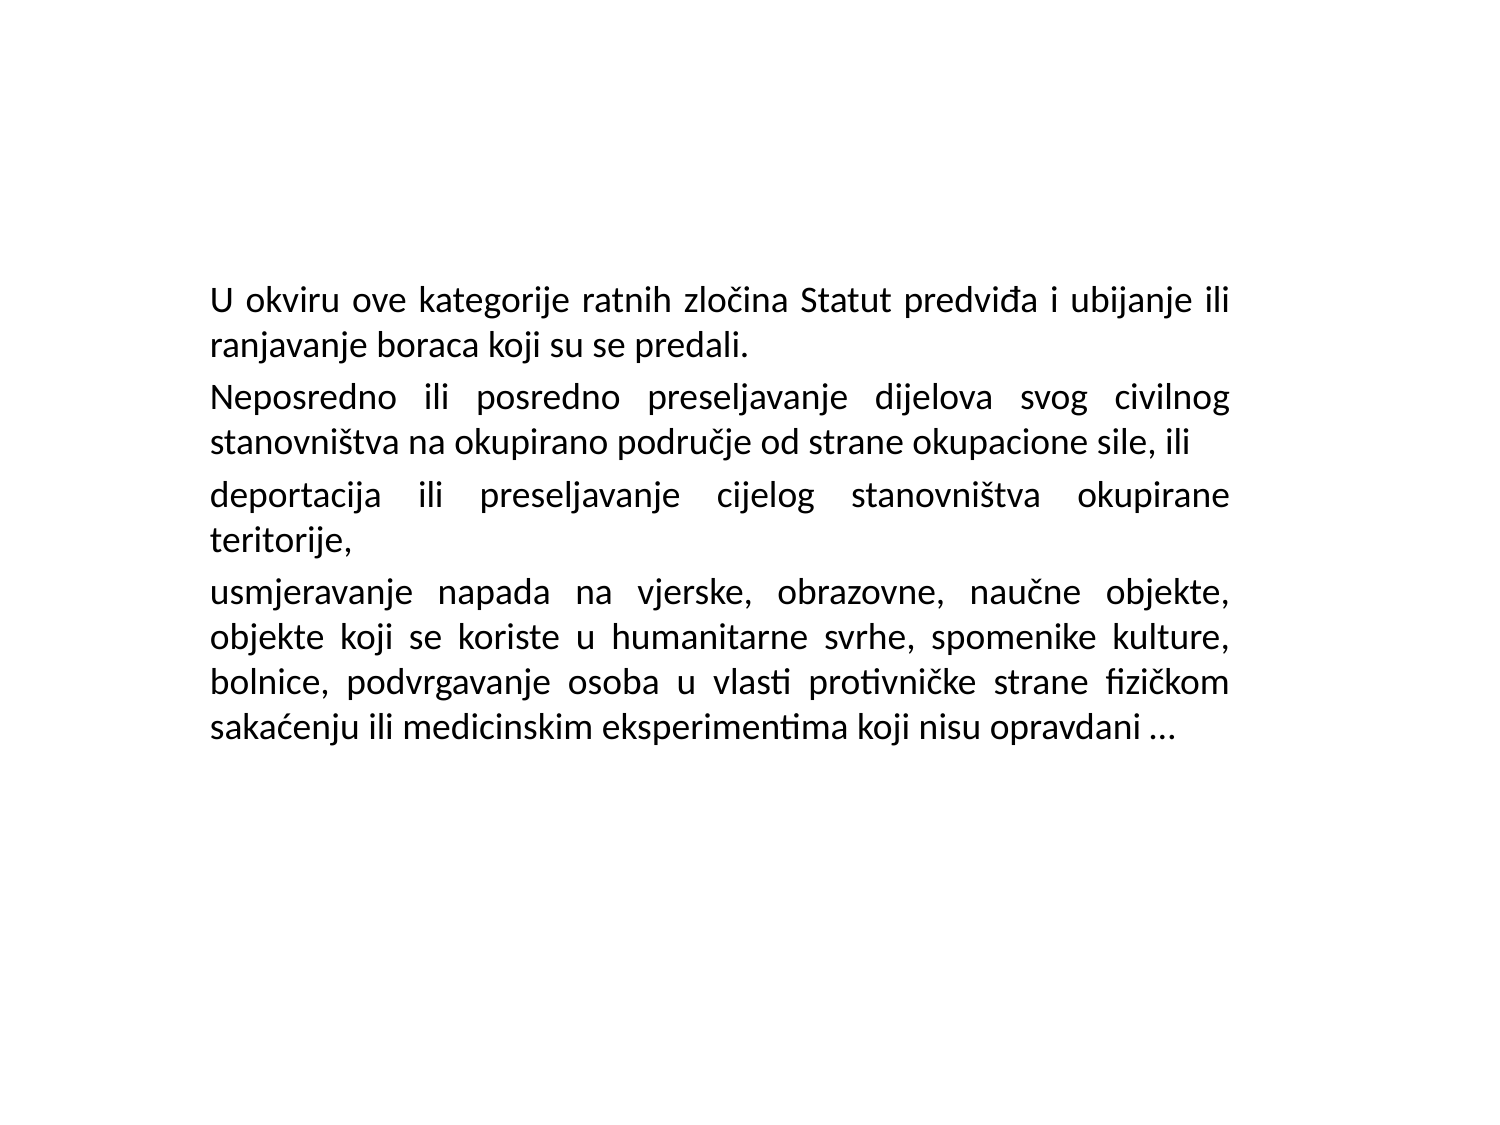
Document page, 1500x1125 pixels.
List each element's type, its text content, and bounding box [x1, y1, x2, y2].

list U okviru ove kategorije ratnih zločina Statut predviđa i ubijanje ili ranjavanje boraca koji su se predali. Neposredno ili posredno preseljavanje dijelova svog civilnog stanovništva na okupirano područje od strane okupacione sile, ili deportacija ili preseljavanje cijelog stanovništva okupirane teritorije, usmjeravanje napada na vjerske, obrazovne, naučne objekte, objekte koji se koriste u humanitarne svrhe, spomenike kulture, bolnice, podvrgavanje osoba u vlasti protivničke strane fizičkom sakaćenju ili medicinskim eksperimentima koji nisu opravdani … [194, 267, 1247, 1005]
